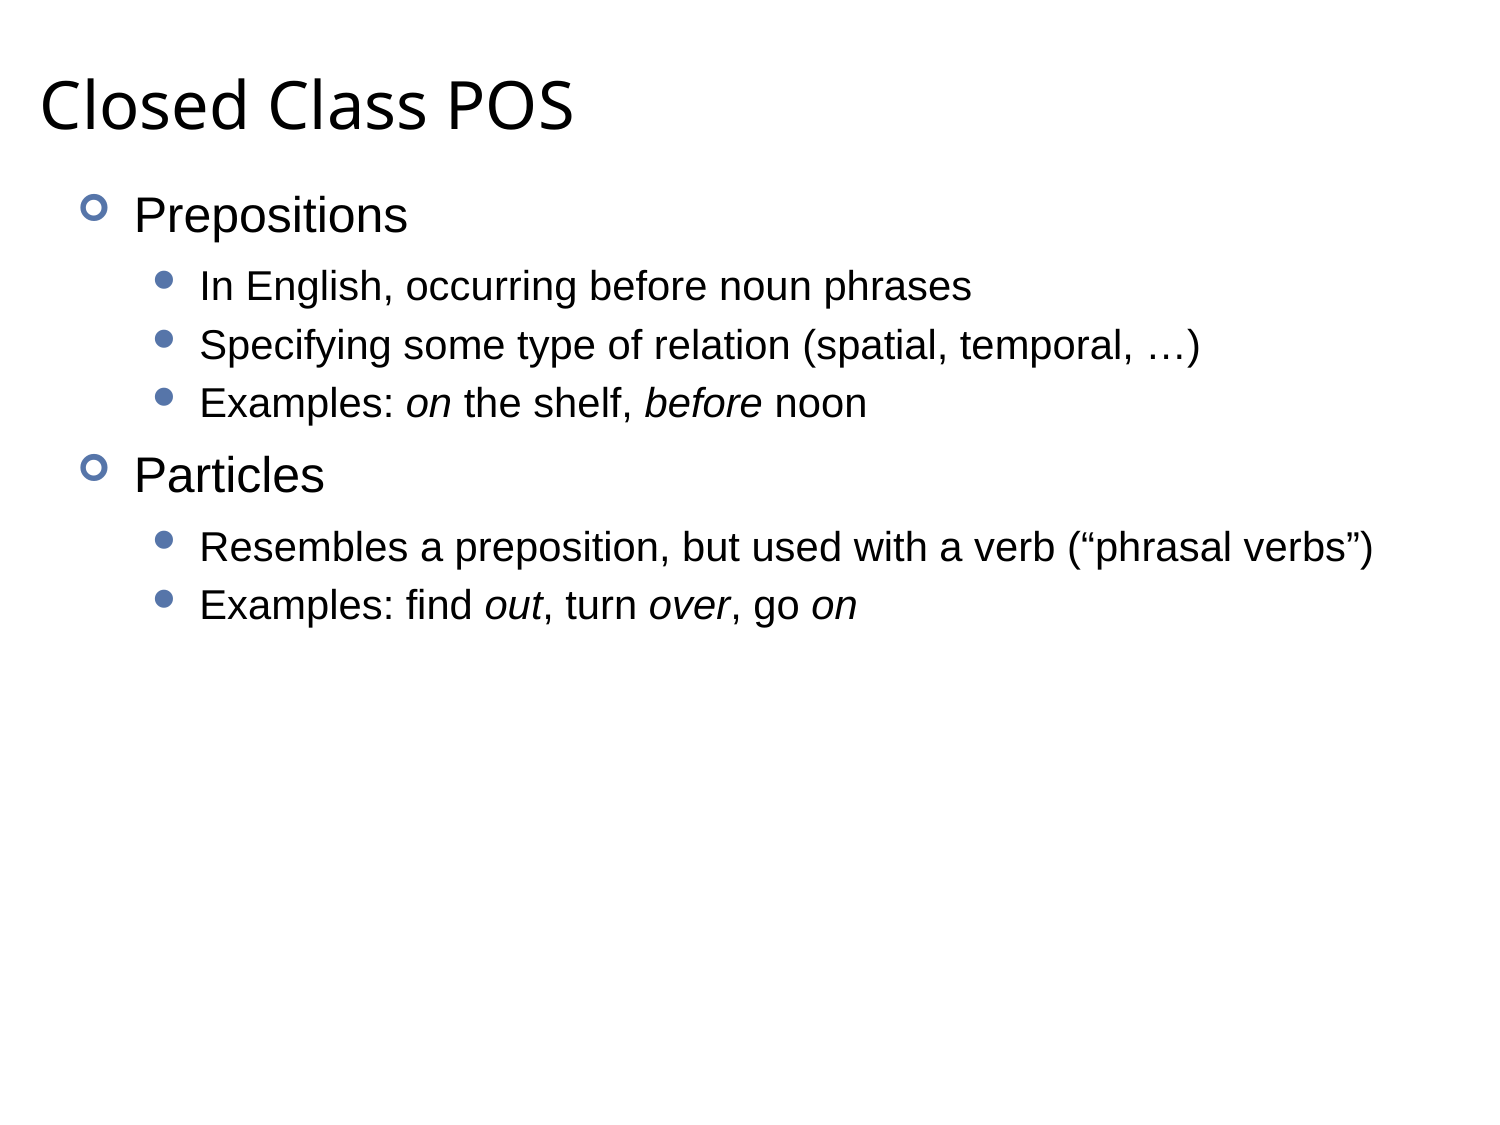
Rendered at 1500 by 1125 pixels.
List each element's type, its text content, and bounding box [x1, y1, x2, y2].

title Closed Class POS [24, 18, 1451, 188]
list Prepositions In English, occurring before noun phrases Specifying some type of relation (spatial, temporal, …) Examples: on the shelf, before noon Particles Resembles a preposition, but used with a verb (“phrasal verbs”) Examples: find out, turn over, go on [62, 174, 1451, 1013]
